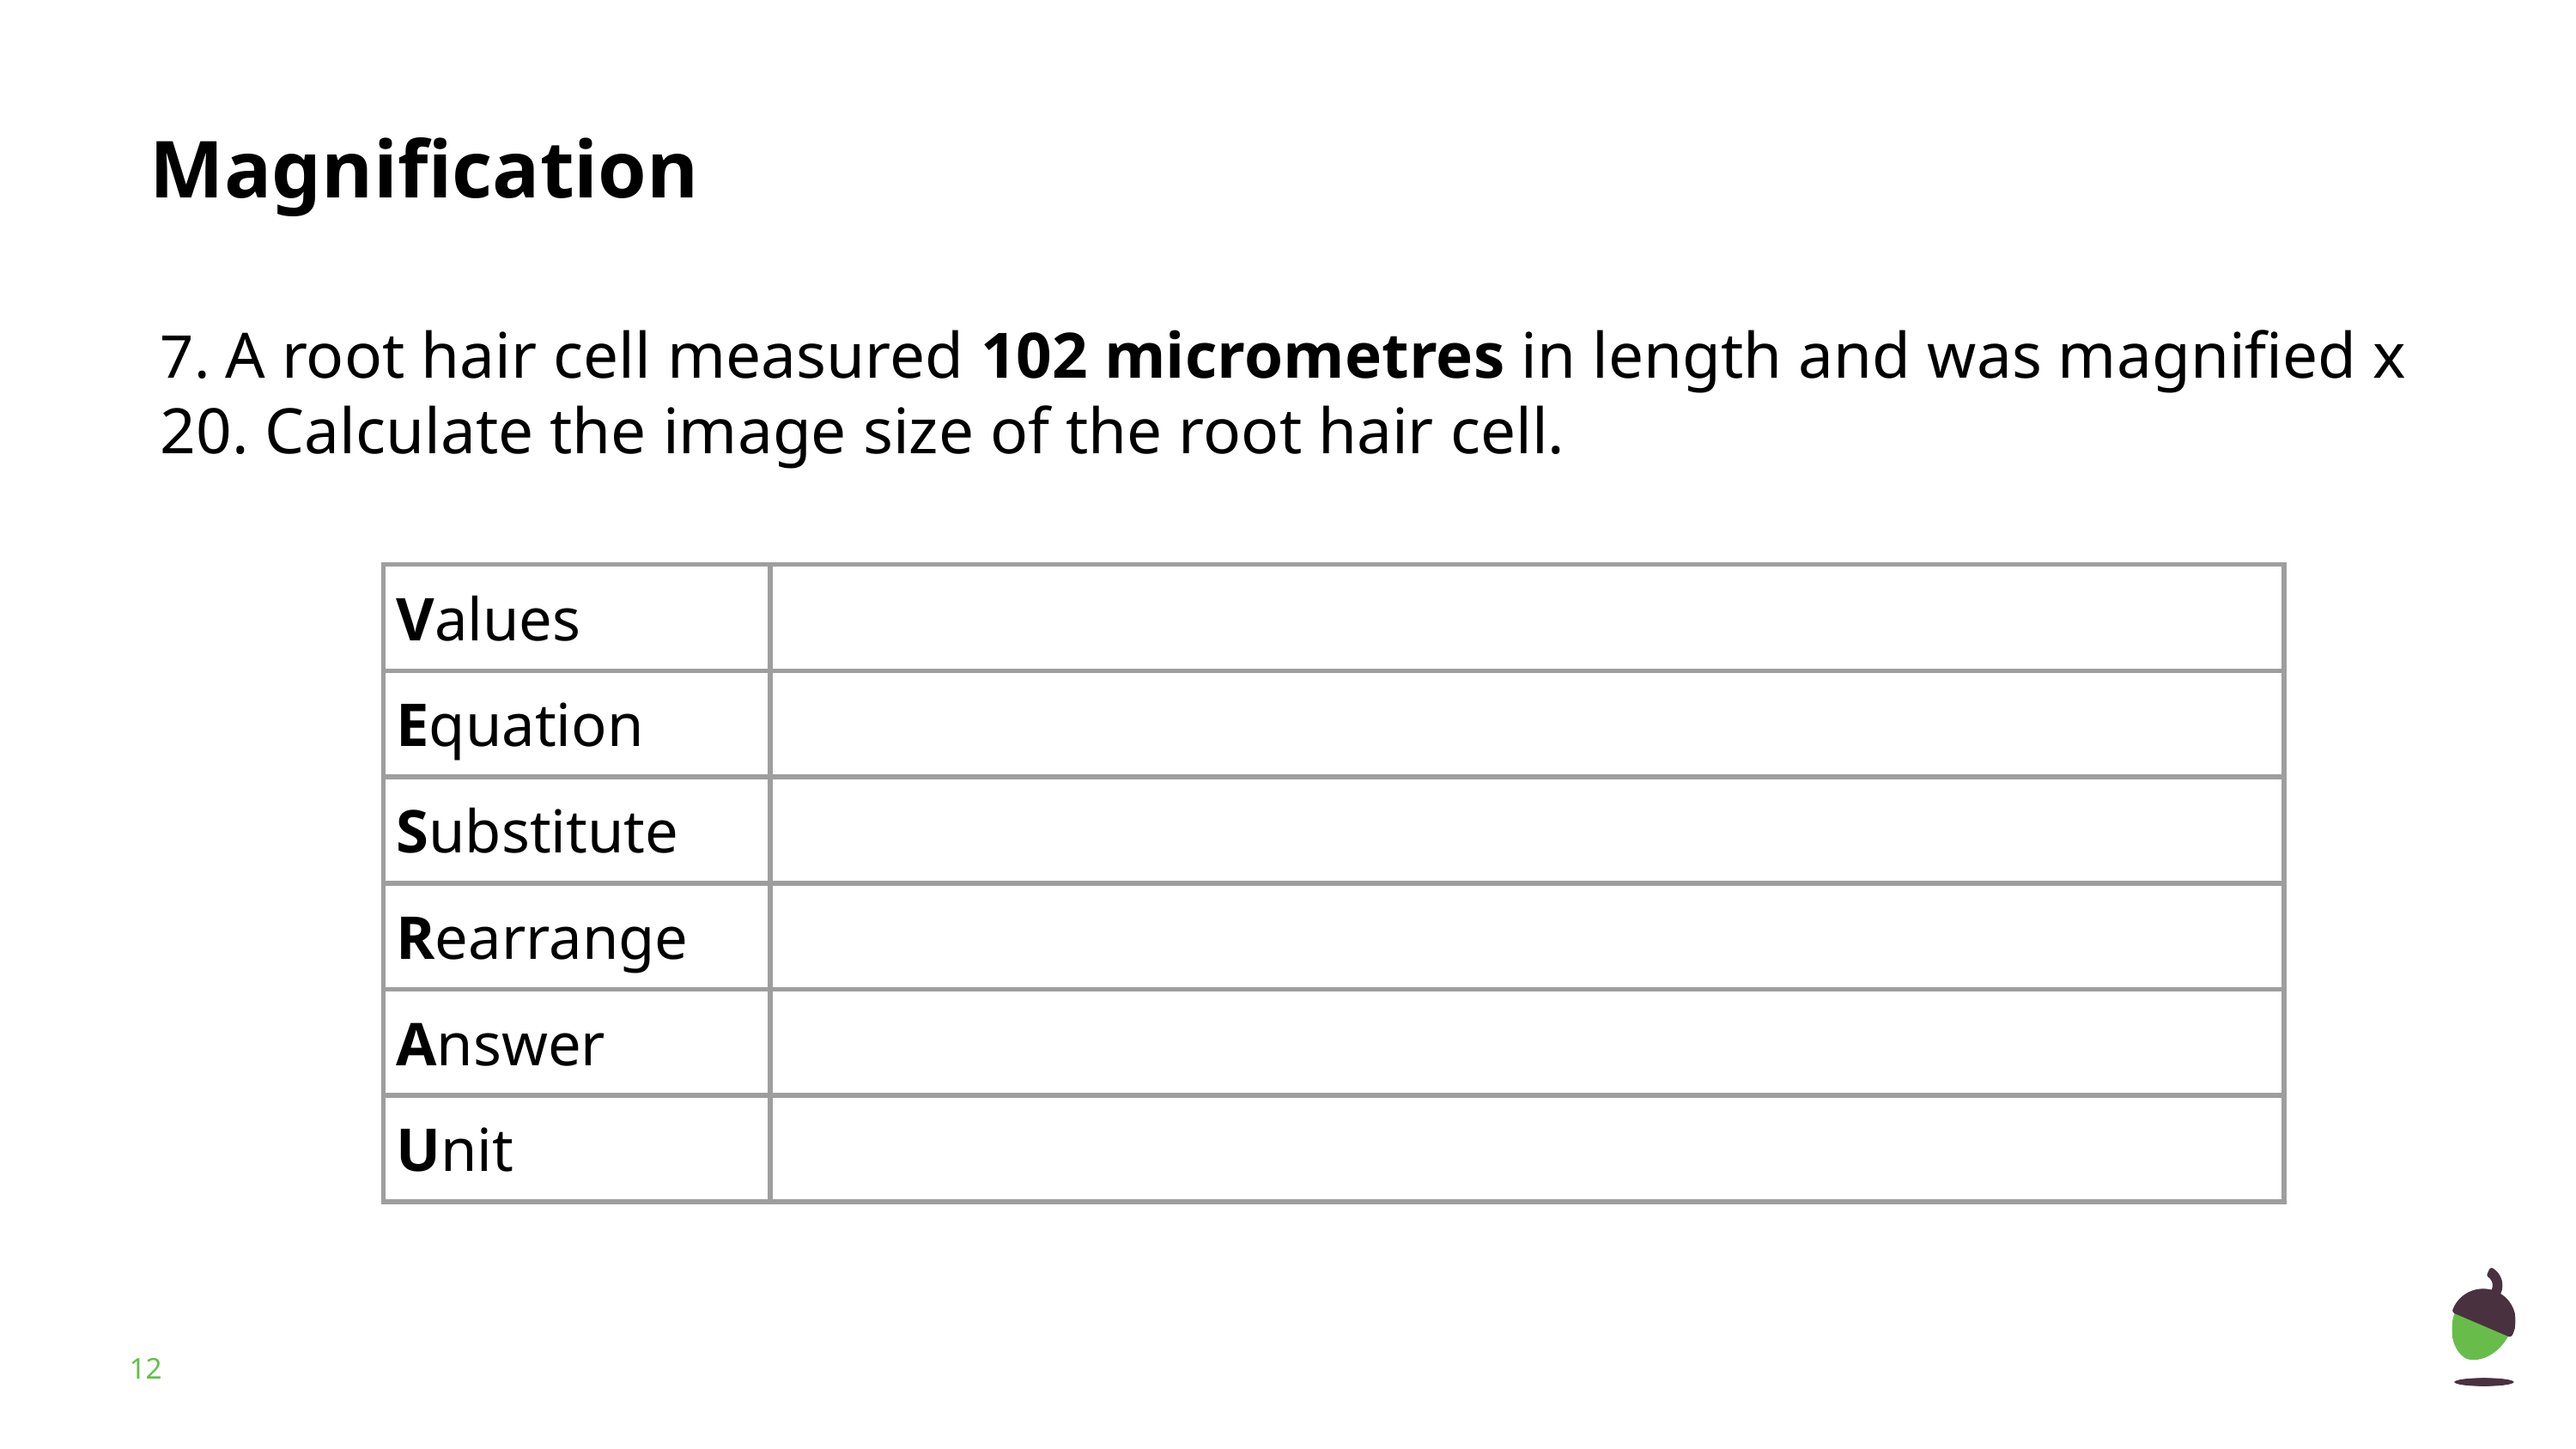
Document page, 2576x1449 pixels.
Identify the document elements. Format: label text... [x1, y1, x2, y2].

table_cell [773, 1098, 2281, 1199]
table_header Values [386, 567, 768, 669]
table_cell Unit [386, 1098, 768, 1199]
table_cell [773, 991, 2281, 1093]
table_cell [773, 886, 2281, 987]
table_cell Answer [386, 991, 768, 1093]
slide_number ‹#› [129, 1349, 332, 1401]
text_box 7. A root hair cell measured 102 micrometres in length and was magnified x 20. Calculate the image size of the root hair cell. [147, 302, 2520, 1146]
table_cell [773, 779, 2281, 881]
table_header [773, 567, 2281, 669]
table_cell Equation [386, 673, 768, 774]
text_box Magnification [137, 106, 2038, 330]
table_cell Rearrange [386, 886, 768, 987]
table_cell Substitute [386, 779, 768, 881]
picture [2451, 1268, 2516, 1386]
table_cell [773, 673, 2281, 774]
